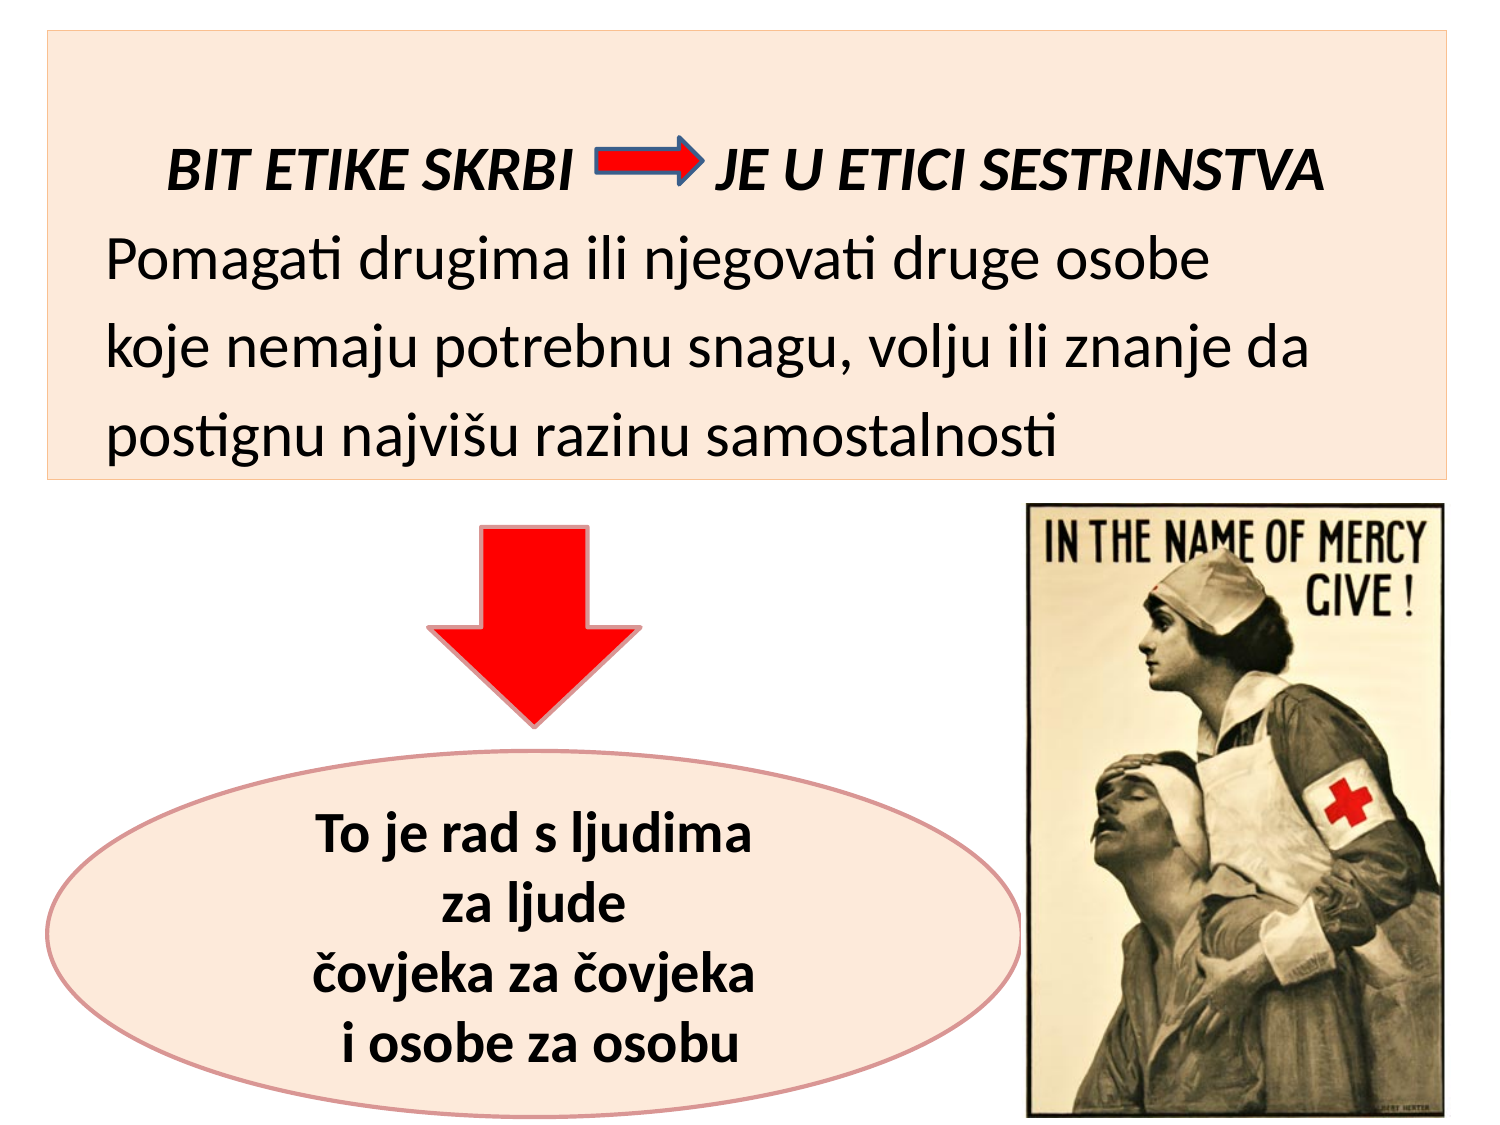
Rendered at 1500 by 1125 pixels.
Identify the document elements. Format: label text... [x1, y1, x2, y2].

text_box To je rad s ljudima za ljude čovjeka za čovjeka i osobe za osobu [45, 748, 1016, 1120]
text_box [594, 135, 705, 187]
picture [1021, 503, 1451, 1119]
text_box [426, 524, 643, 730]
list BIT ETIKE SKRBI JE U ETICI SESTRINSTVA Pomagati drugima ili njegovati druge osobe koje nemaju potrebnu snagu, volju ili znanje da postignu najvišu razinu samostalnosti [47, 30, 1447, 480]
